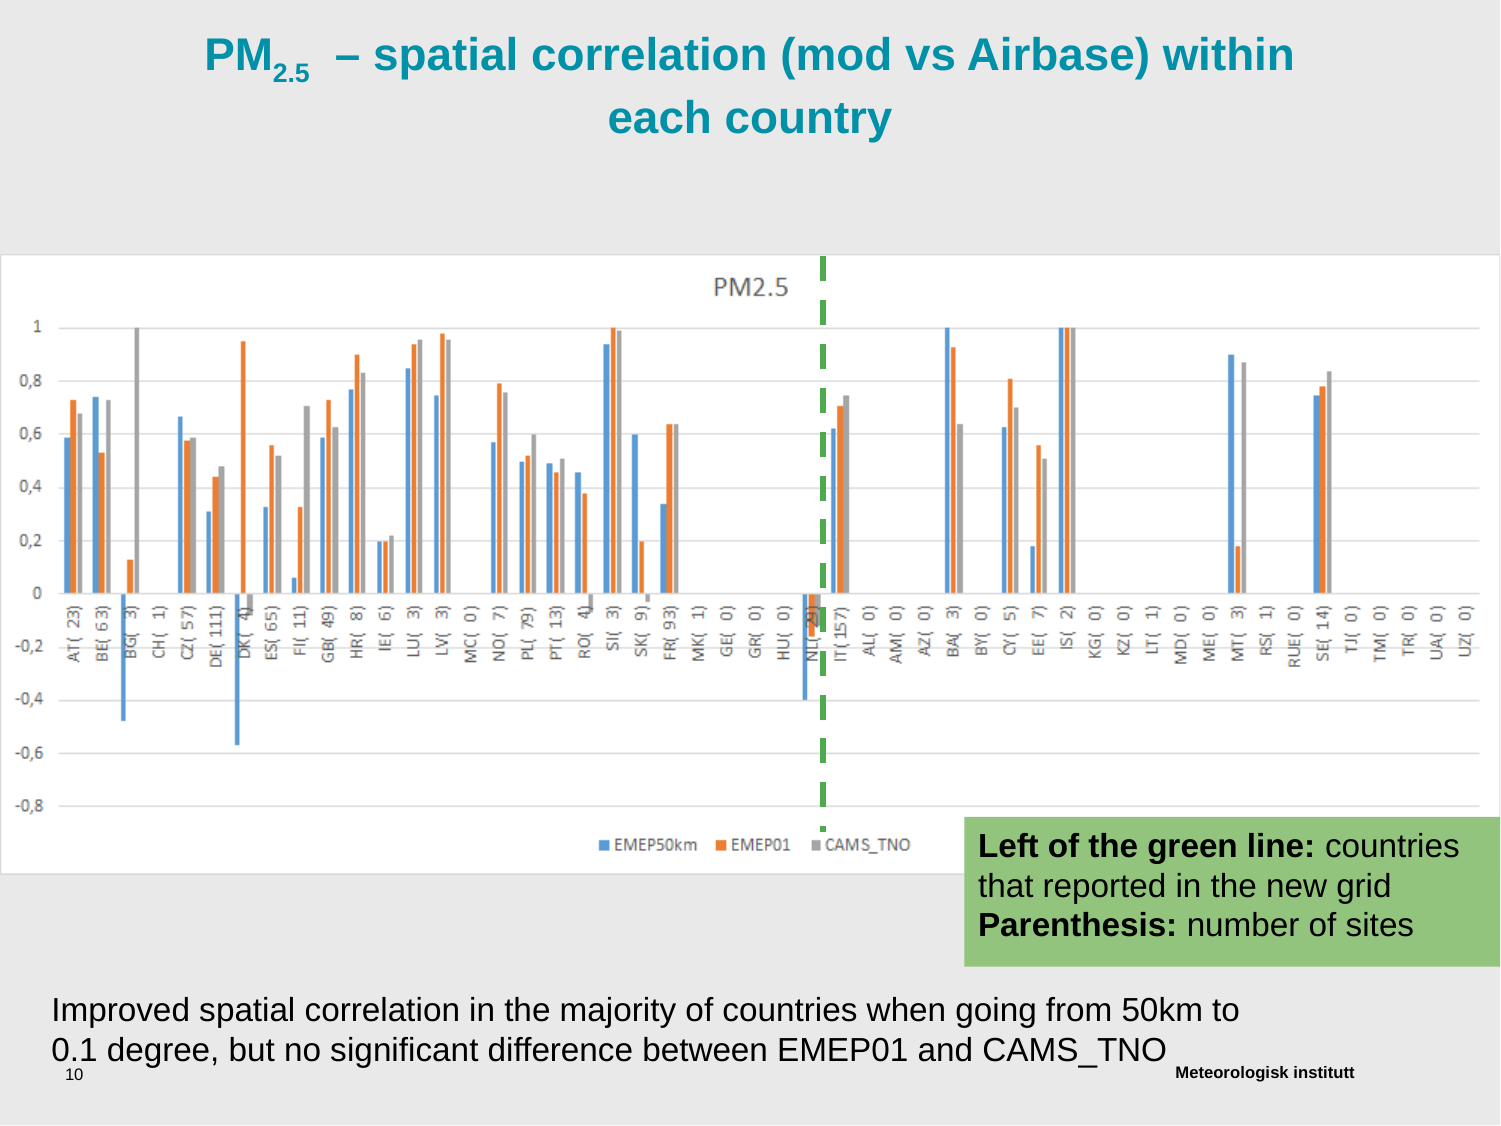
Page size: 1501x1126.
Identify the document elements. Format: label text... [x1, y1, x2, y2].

slide_number ‹#› [65, 1063, 142, 1084]
title PM2.5 – spatial correlation (mod vs Airbase) within each country [145, 83, 1355, 177]
text_box Improved spatial correlation in the majority of countries when going from 50km to 0.1 degree, but no significant difference between EMEP01 and CAMS_TNO [37, 973, 1288, 1056]
picture [0, 253, 1501, 875]
text_box Left of the green line: countries that reported in the new grid Parenthesis: number of sites [964, 880, 1501, 967]
